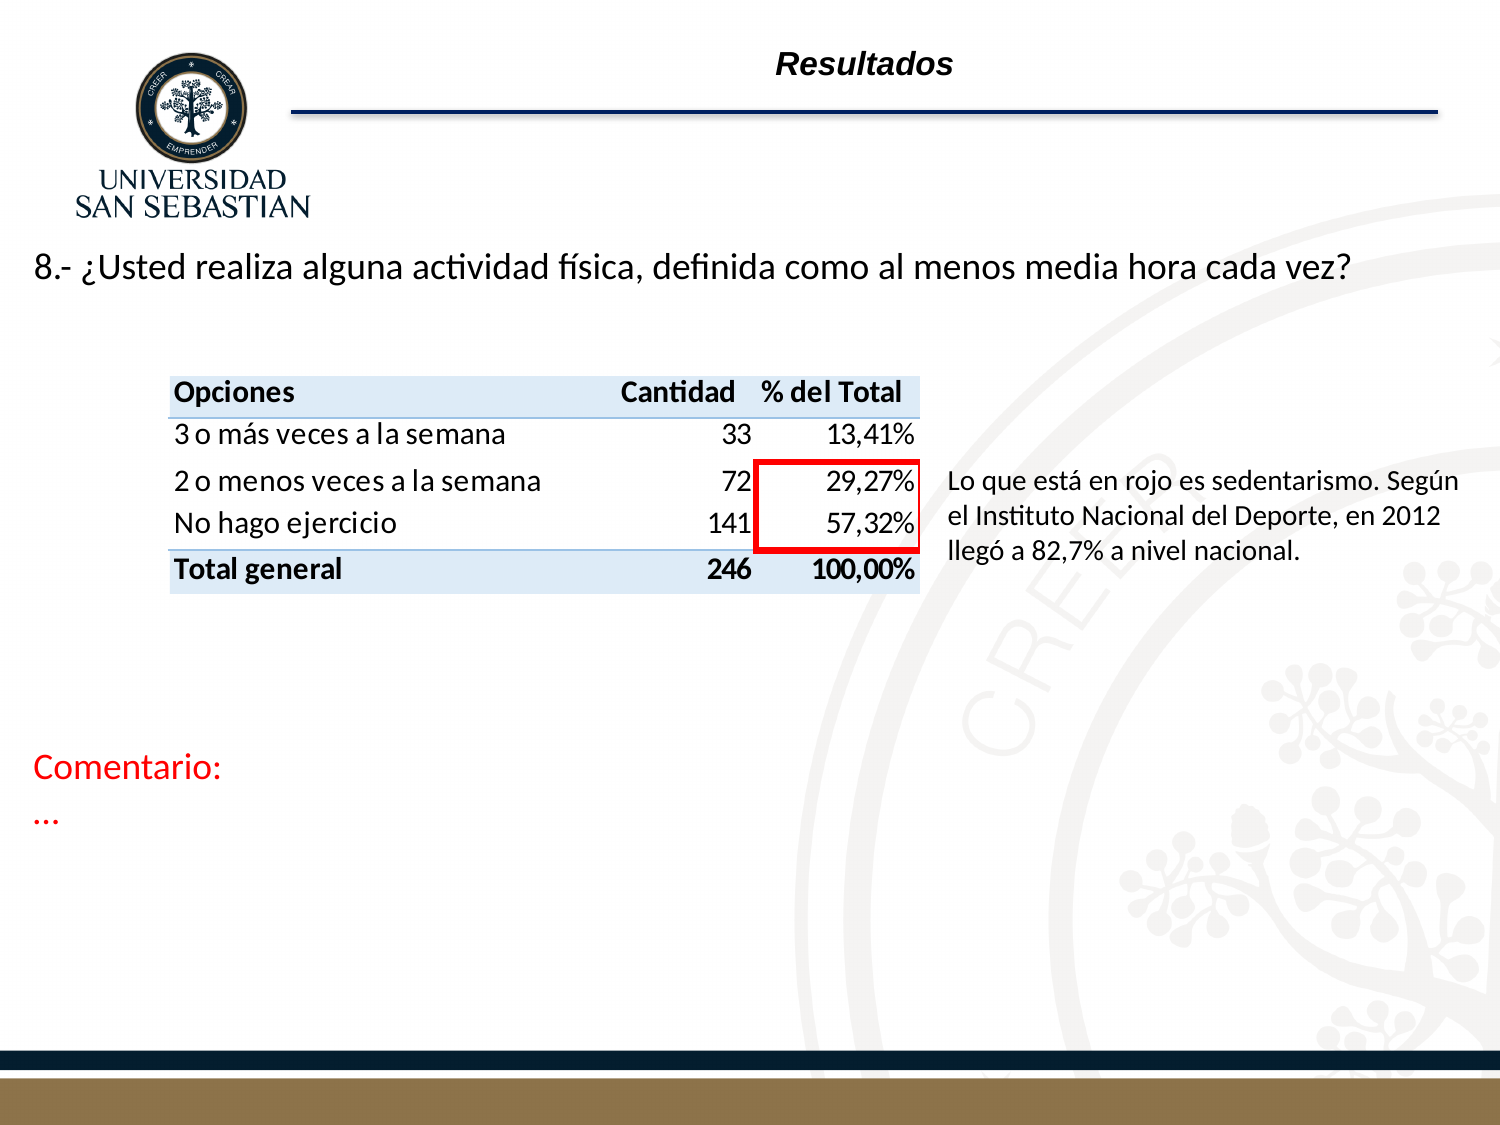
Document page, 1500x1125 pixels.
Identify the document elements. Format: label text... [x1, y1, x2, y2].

text_box Comentario: … [18, 734, 1479, 840]
picture [0, 0, 1500, 1125]
text_box Lo que está en rojo es sedentarismo. Según el Instituto Nacional del Deporte, en 2012 llegó a 82,7% a nivel nacional. [933, 454, 1479, 574]
text_box 8.- ¿Usted realiza alguna actividad física, definida como al menos media hora cada vez? [18, 234, 1479, 295]
text_box Resultados [284, 17, 1446, 106]
